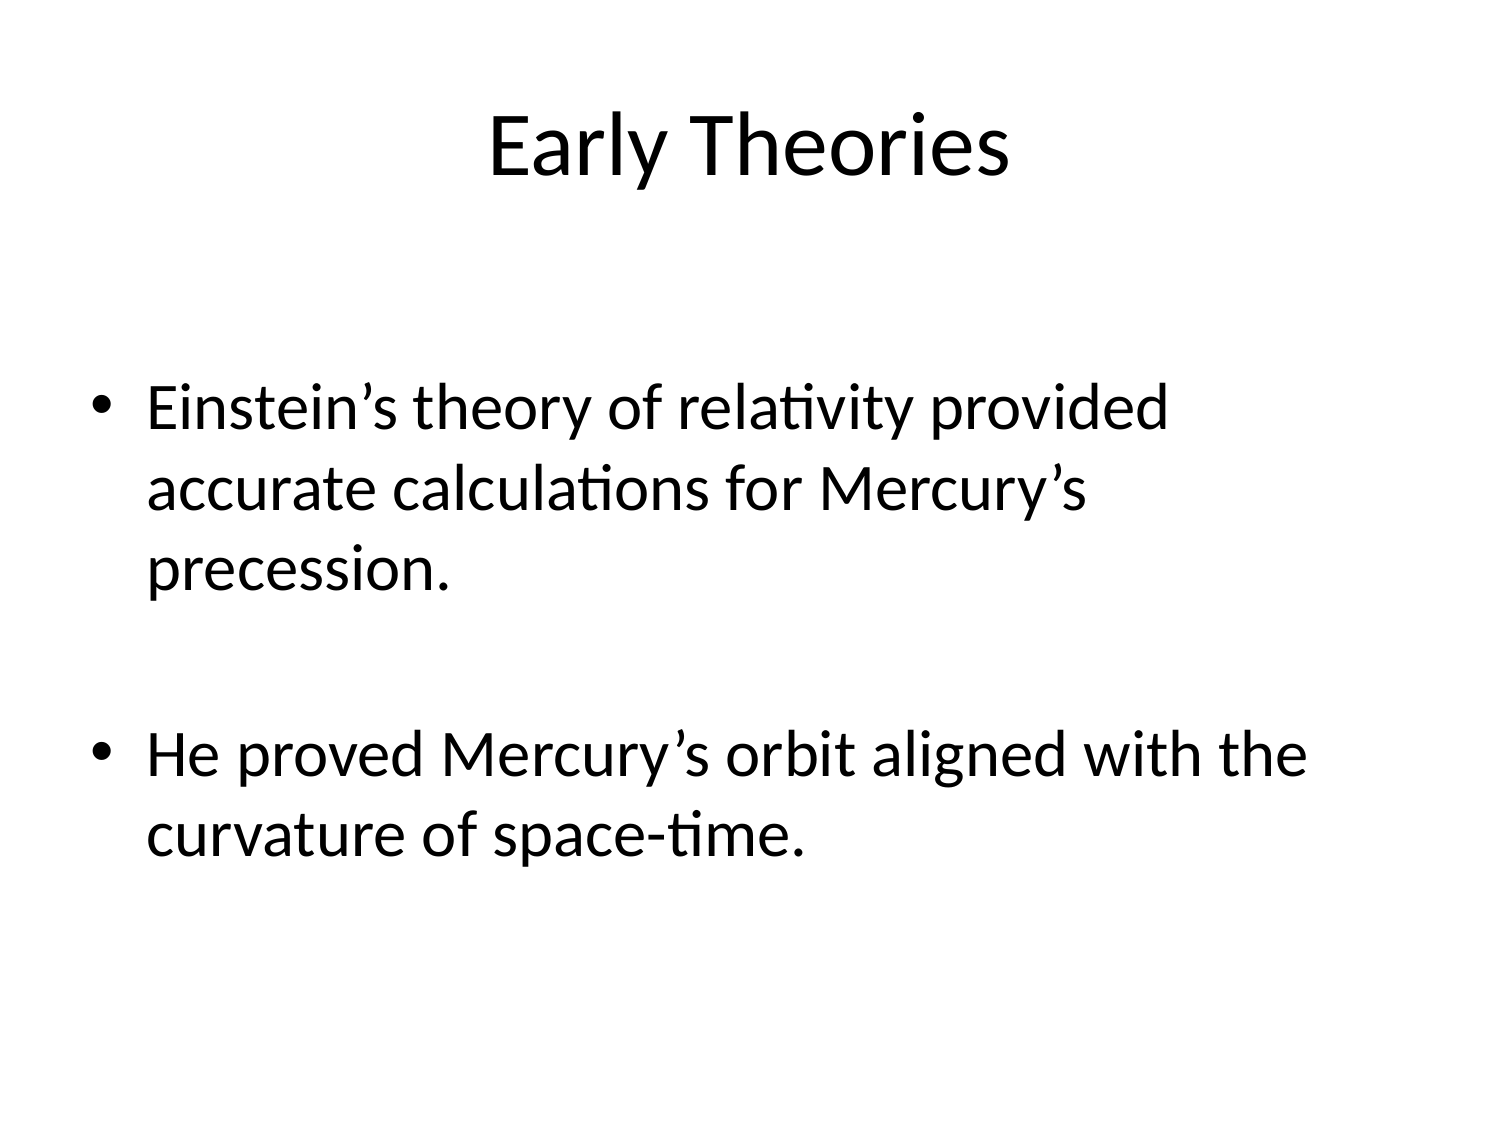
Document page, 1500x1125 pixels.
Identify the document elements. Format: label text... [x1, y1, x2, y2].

list Einstein’s theory of relativity provided accurate calculations for Mercury’s precession. He proved Mercury’s orbit aligned with the curvature of space-time. [75, 262, 1425, 1005]
title Early Theories [75, 45, 1425, 233]
